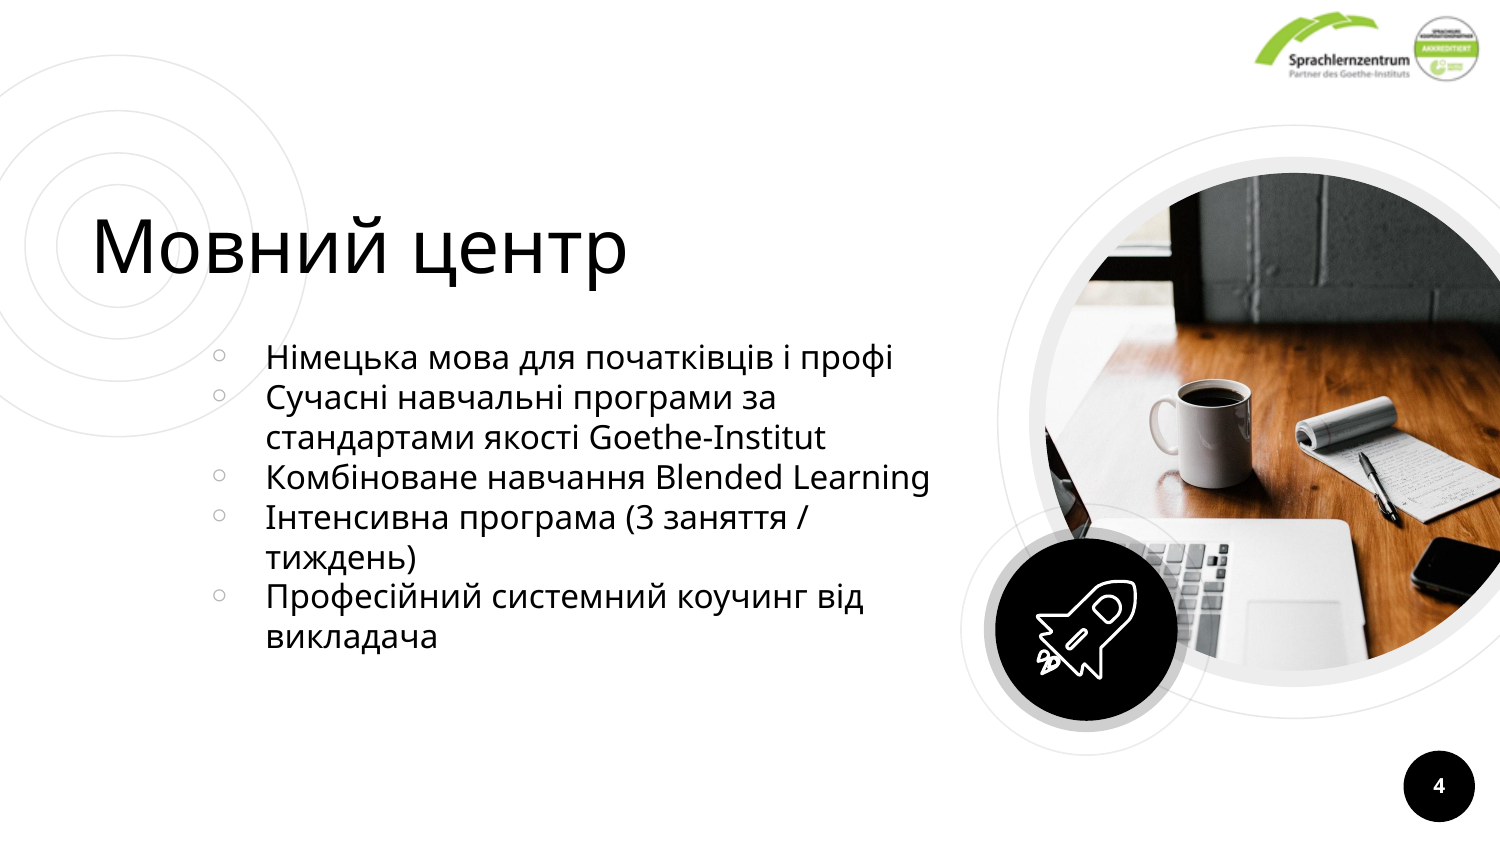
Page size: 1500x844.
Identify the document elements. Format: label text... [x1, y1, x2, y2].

title Мовний центр [75, 191, 932, 304]
picture [1045, 172, 1500, 671]
slide_number 4 [1403, 750, 1475, 823]
picture [1240, 10, 1487, 87]
list Німецька мова для початківців і профі Сучасні навчальні програми за стандартами якості Goethe-Institut Комбіноване навчання Blended Learning Інтенсивна програма (3 заняття / тиждень) Професійний системний коучинг від викладача [175, 321, 961, 751]
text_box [959, 503, 1213, 757]
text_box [1037, 581, 1136, 679]
